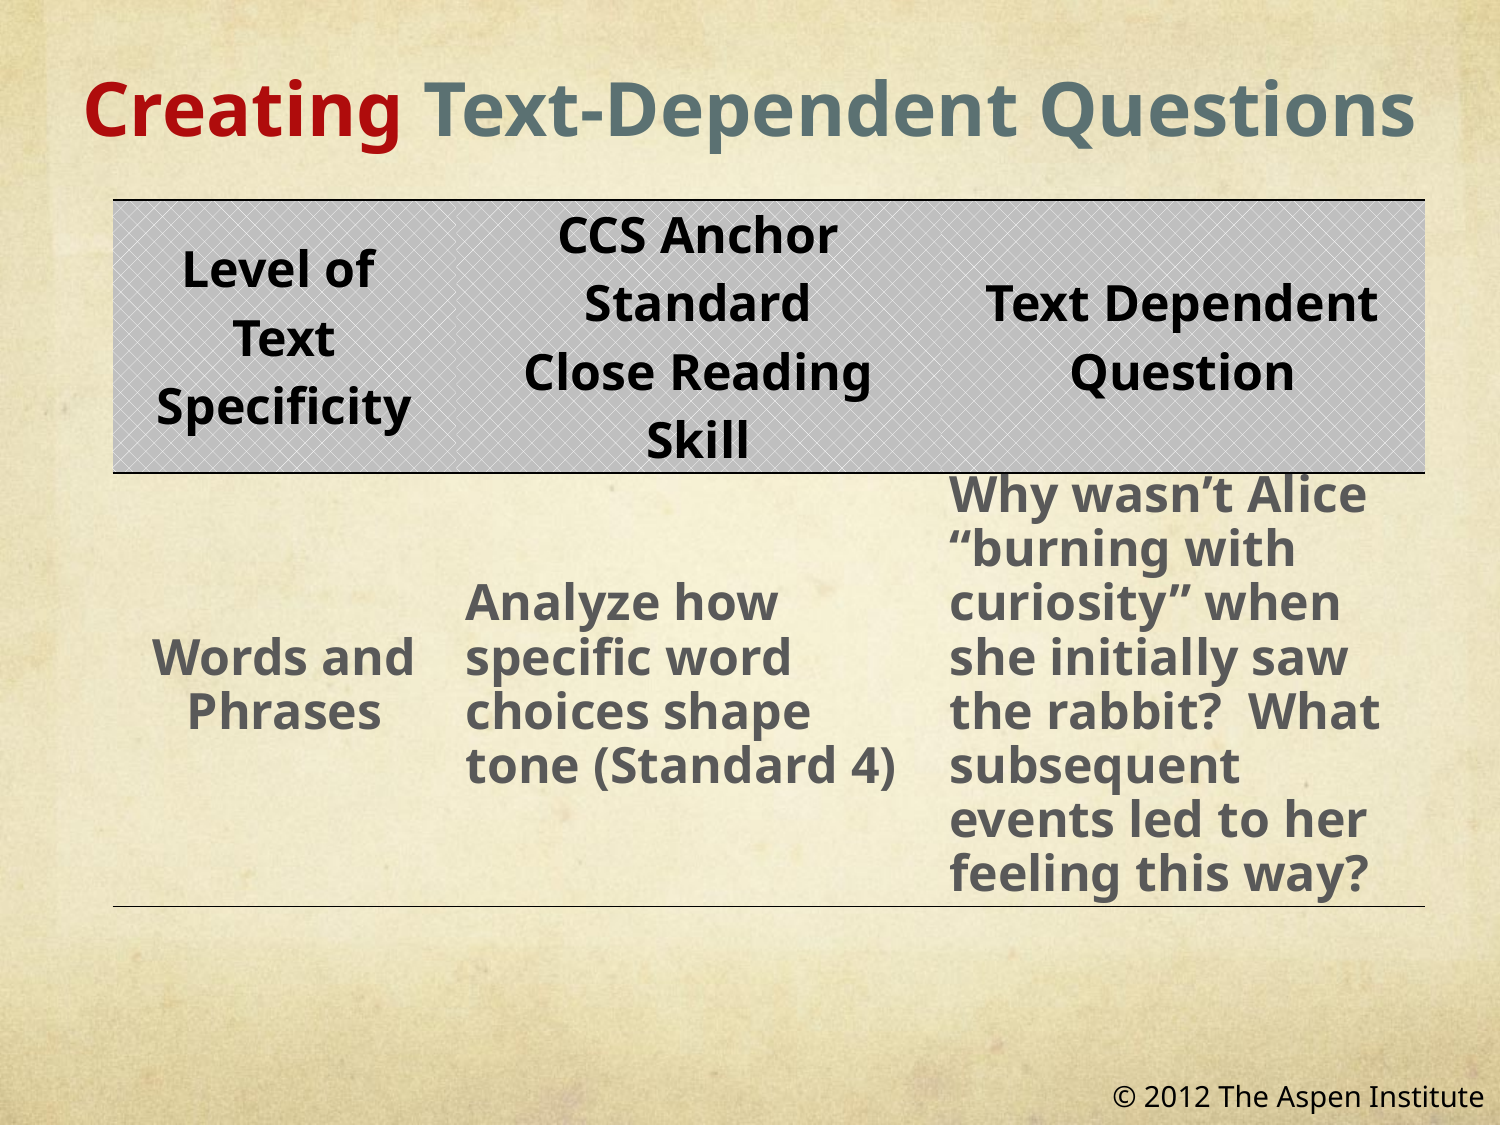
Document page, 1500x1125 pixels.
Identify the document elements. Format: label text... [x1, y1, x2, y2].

table_header CCS Anchor Standard Close Reading Skill [456, 201, 941, 472]
table_header Level of Text Specificity [113, 201, 456, 472]
footer © 2012 The Aspen Institute [890, 1075, 1500, 1118]
picture [0, 225, 1500, 1125]
table_cell Why wasn’t Alice “burning with curiosity” when she initially saw the rabbit? What subsequent events led to her feeling this way? [941, 474, 1425, 906]
table_cell Analyze how specific word choices shape tone (Standard 4) [456, 474, 941, 906]
table_cell Words and Phrases [113, 474, 456, 906]
text_box Creating Text-Dependent Questions [0, 0, 1500, 225]
table_header Text Dependent Question [941, 201, 1425, 472]
